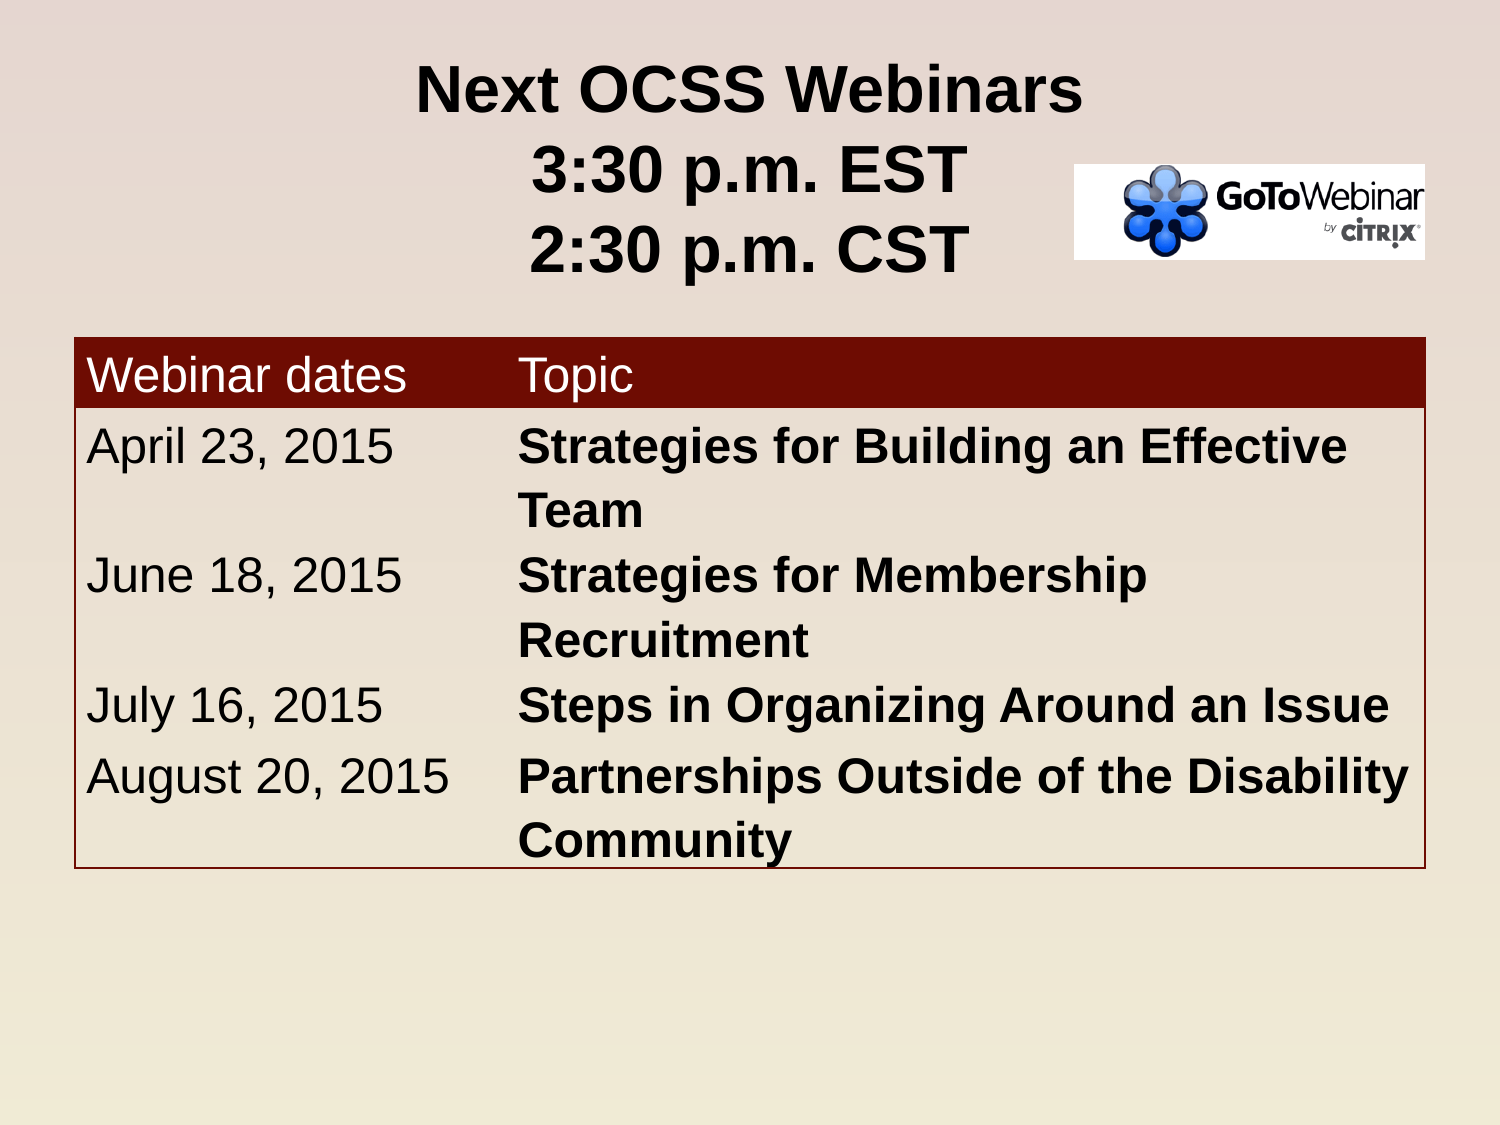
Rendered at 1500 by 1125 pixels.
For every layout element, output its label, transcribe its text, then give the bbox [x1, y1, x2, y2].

table_cell Strategies for Building an Effective Team [506, 408, 1424, 538]
table_cell Partnerships Outside of the Disability Community [506, 738, 1424, 867]
table_cell Strategies for Membership Recruitment [506, 538, 1424, 668]
title Next OCSS Webinars 3:30 p.m. EST 2:30 p.m. CST [75, 45, 1425, 288]
table_cell April 23, 2015 [76, 408, 506, 538]
table_header Webinar dates [76, 338, 506, 408]
picture [1074, 164, 1426, 260]
table_cell July 16, 2015 [76, 668, 506, 738]
table_cell Steps in Organizing Around an Issue [506, 668, 1424, 738]
table_header Topic [506, 338, 1424, 408]
table_cell June 18, 2015 [76, 538, 506, 668]
table_cell August 20, 2015 [76, 738, 506, 867]
